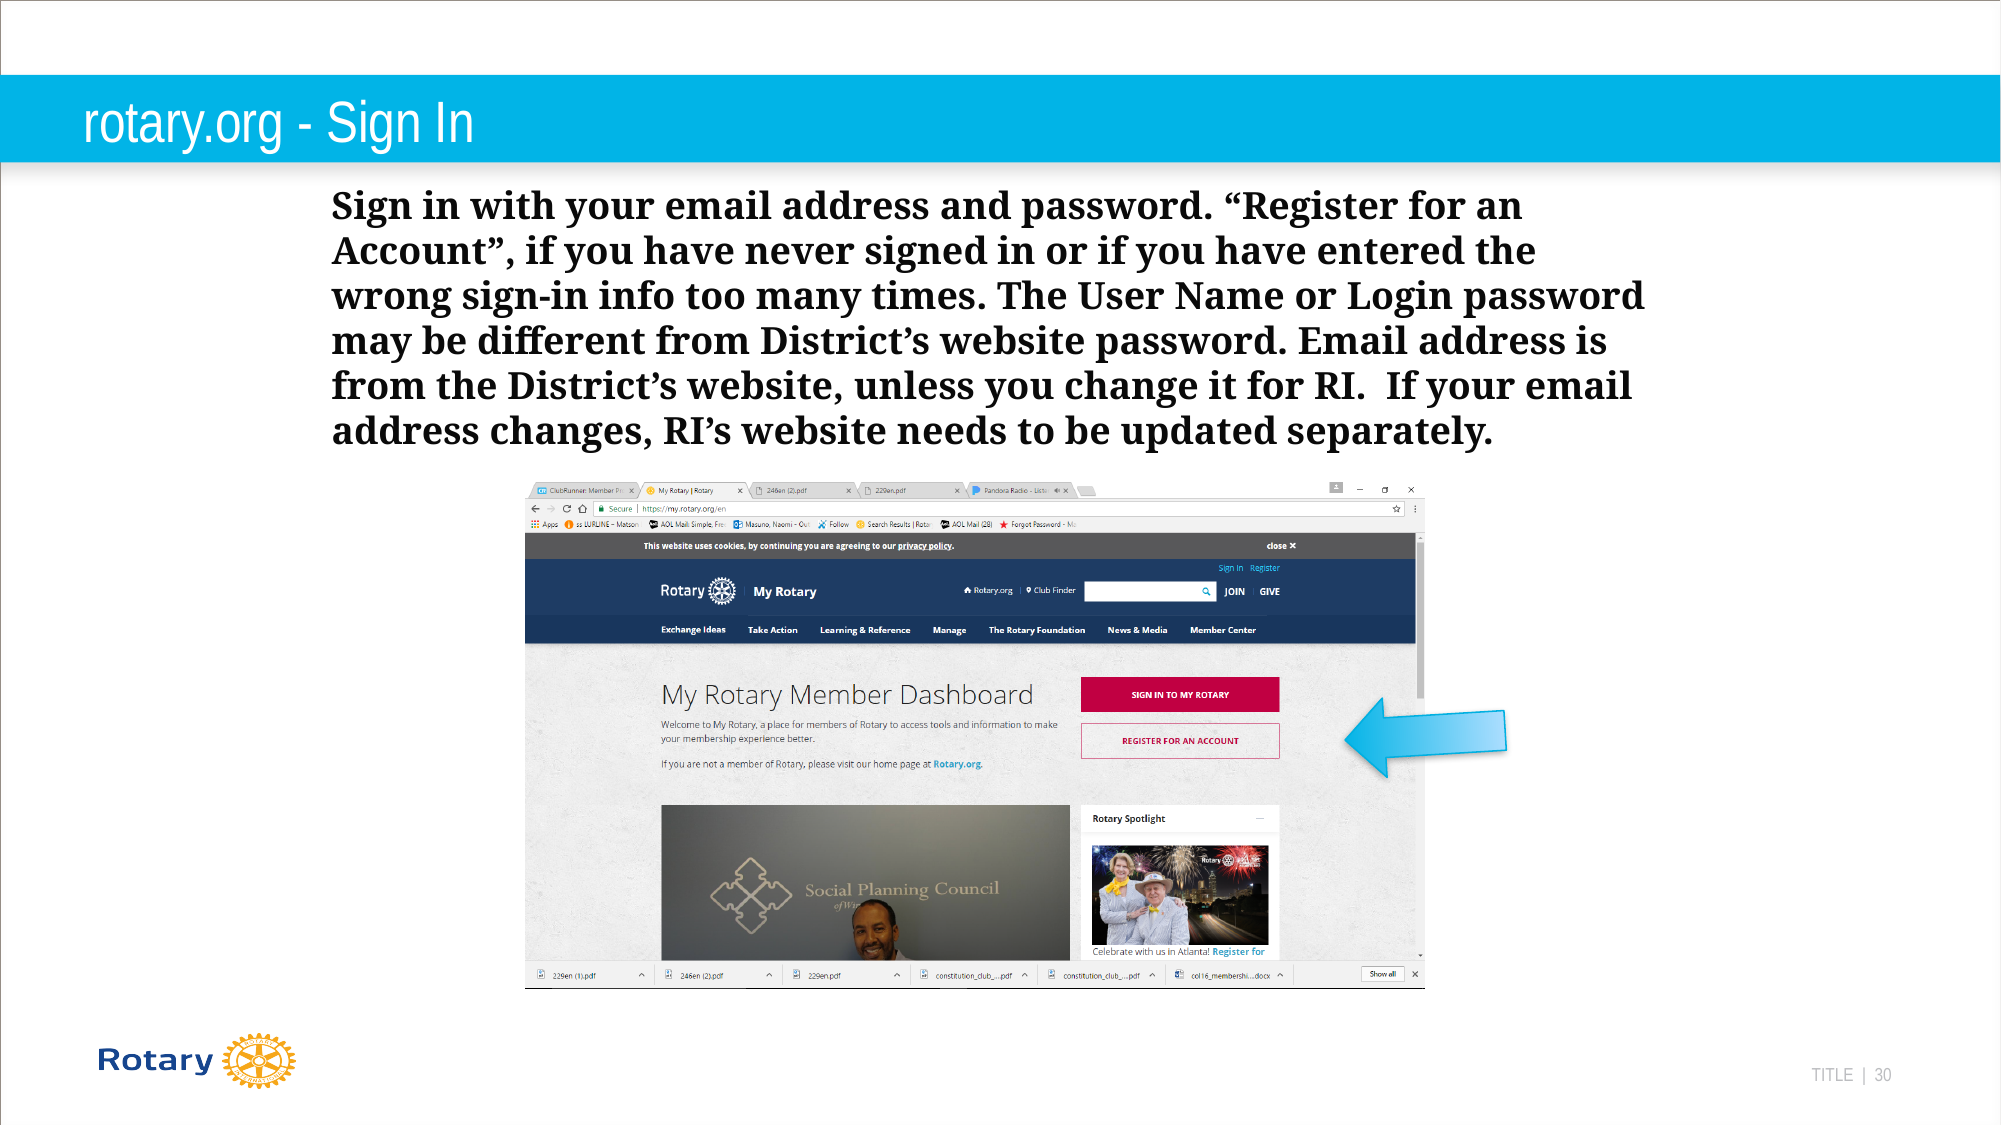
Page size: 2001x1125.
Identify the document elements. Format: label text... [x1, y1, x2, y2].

picture [1360, 703, 1426, 772]
title rotary.org - Sign In [83, 75, 2000, 163]
picture [99, 1033, 296, 1089]
list Sign in with your email address and password. “Register for an Account”, if you have never signed in or if you have entered the wrong sign-in info too many times. The User Name or Login password may be different from District’s website password. Email address is from the District’s website, unless you change it for RI. If your email address changes, RI’s website needs to be updated separately. [316, 174, 1667, 828]
text_box [1429, 709, 1508, 756]
picture [524, 482, 1426, 989]
